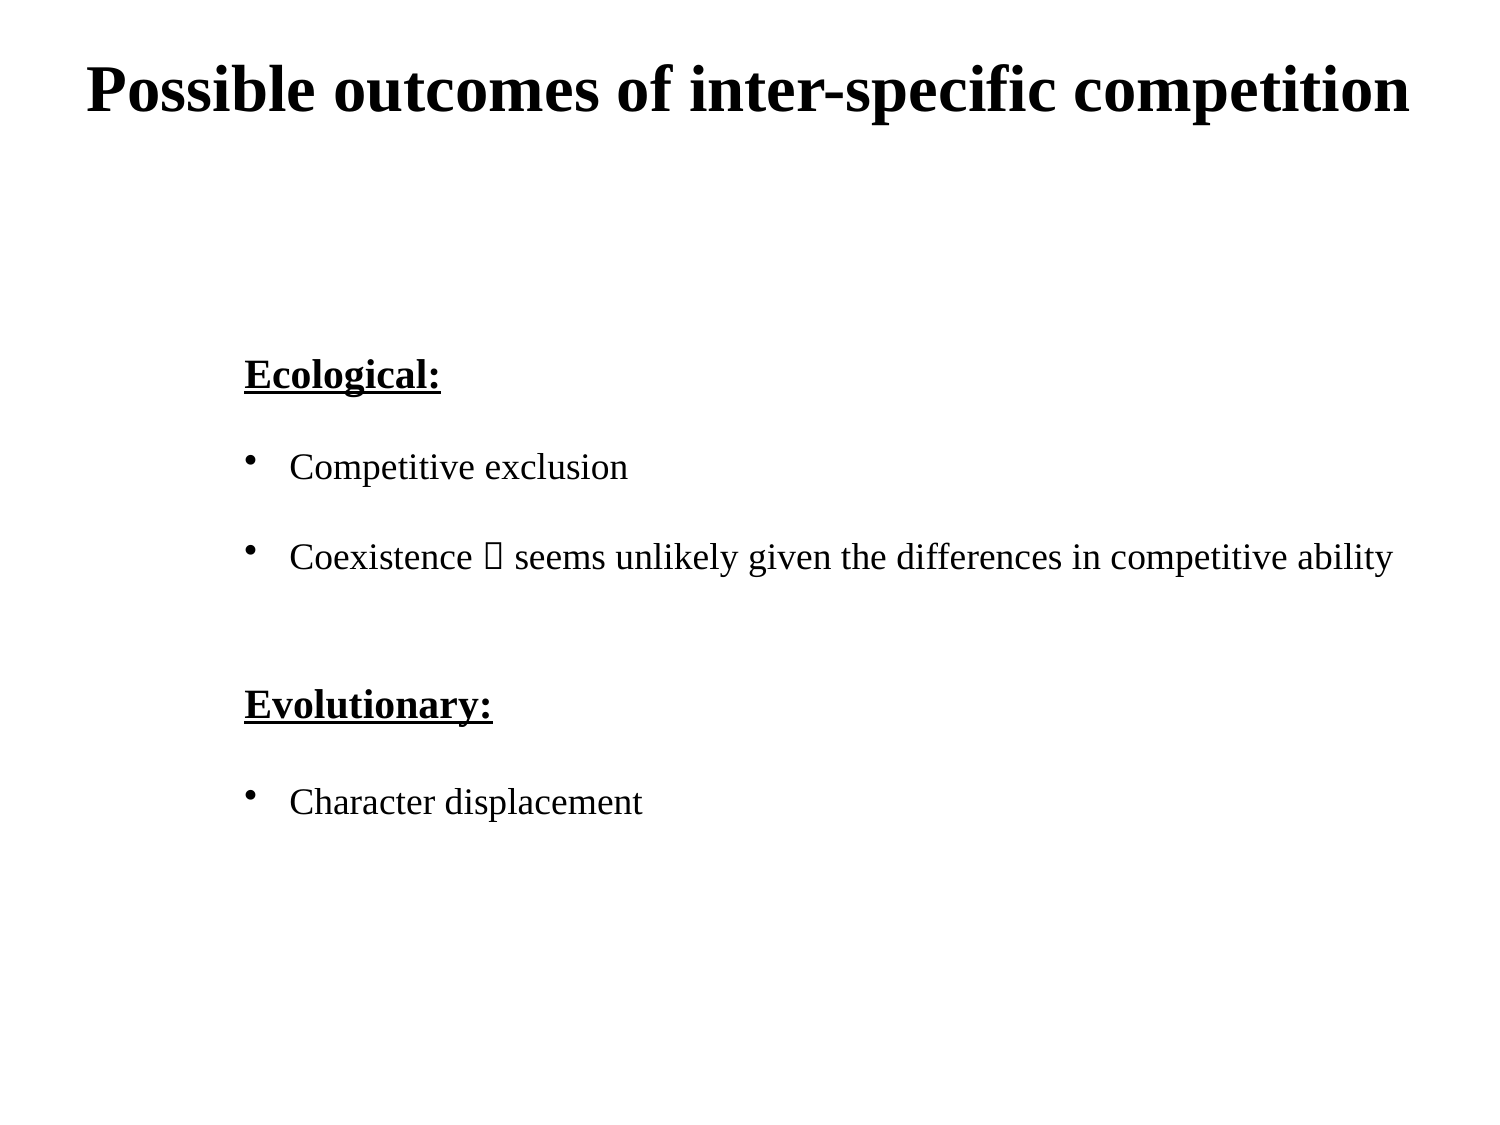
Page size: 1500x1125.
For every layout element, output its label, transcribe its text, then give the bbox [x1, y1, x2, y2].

text_box Ecological: Competitive exclusion Coexistence  seems unlikely given the differences in competitive ability Evolutionary: Character displacement [229, 339, 1410, 830]
text_box Possible outcomes of inter-specific competition [0, 37, 1500, 133]
